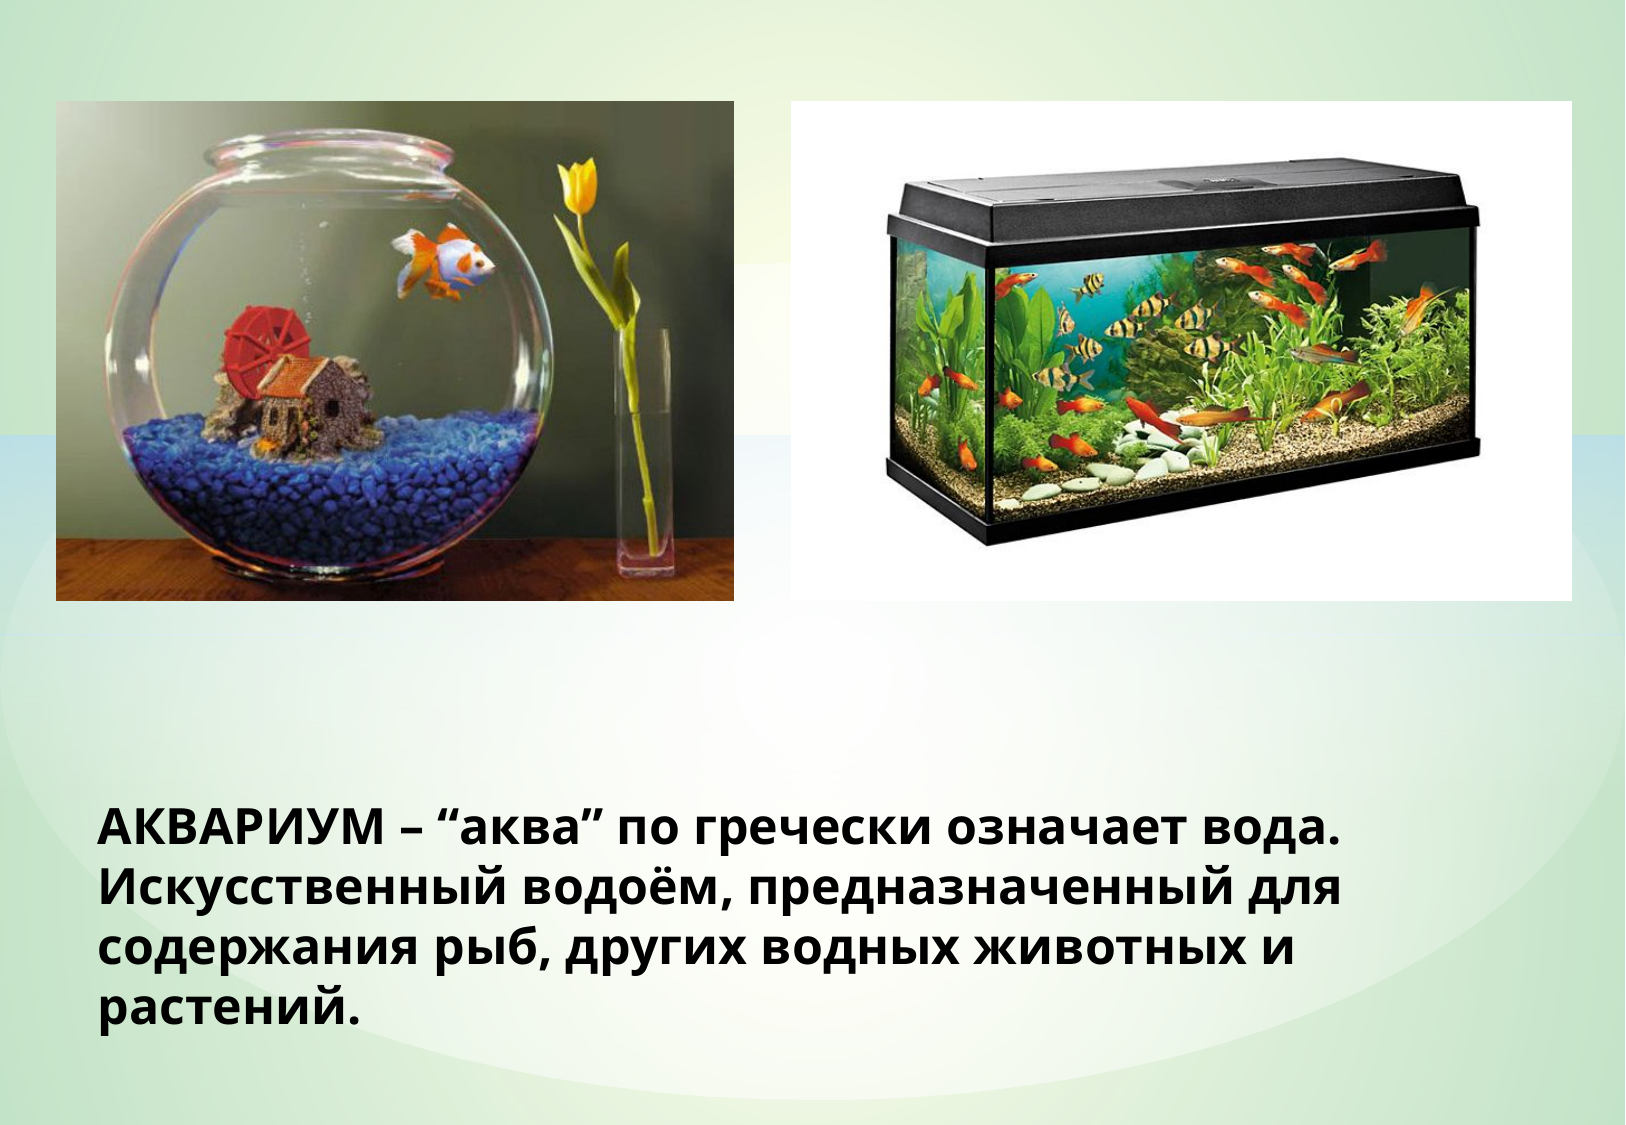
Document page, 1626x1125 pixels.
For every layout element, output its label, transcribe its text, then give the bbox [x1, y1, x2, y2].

picture [56, 101, 735, 601]
picture [791, 101, 1573, 601]
text_box АКВАРИУМ – “аква” по гречески означает вода. Искусственный водоём, предназначенный для содержания рыб, других водных животных и растений. [83, 786, 1501, 1042]
